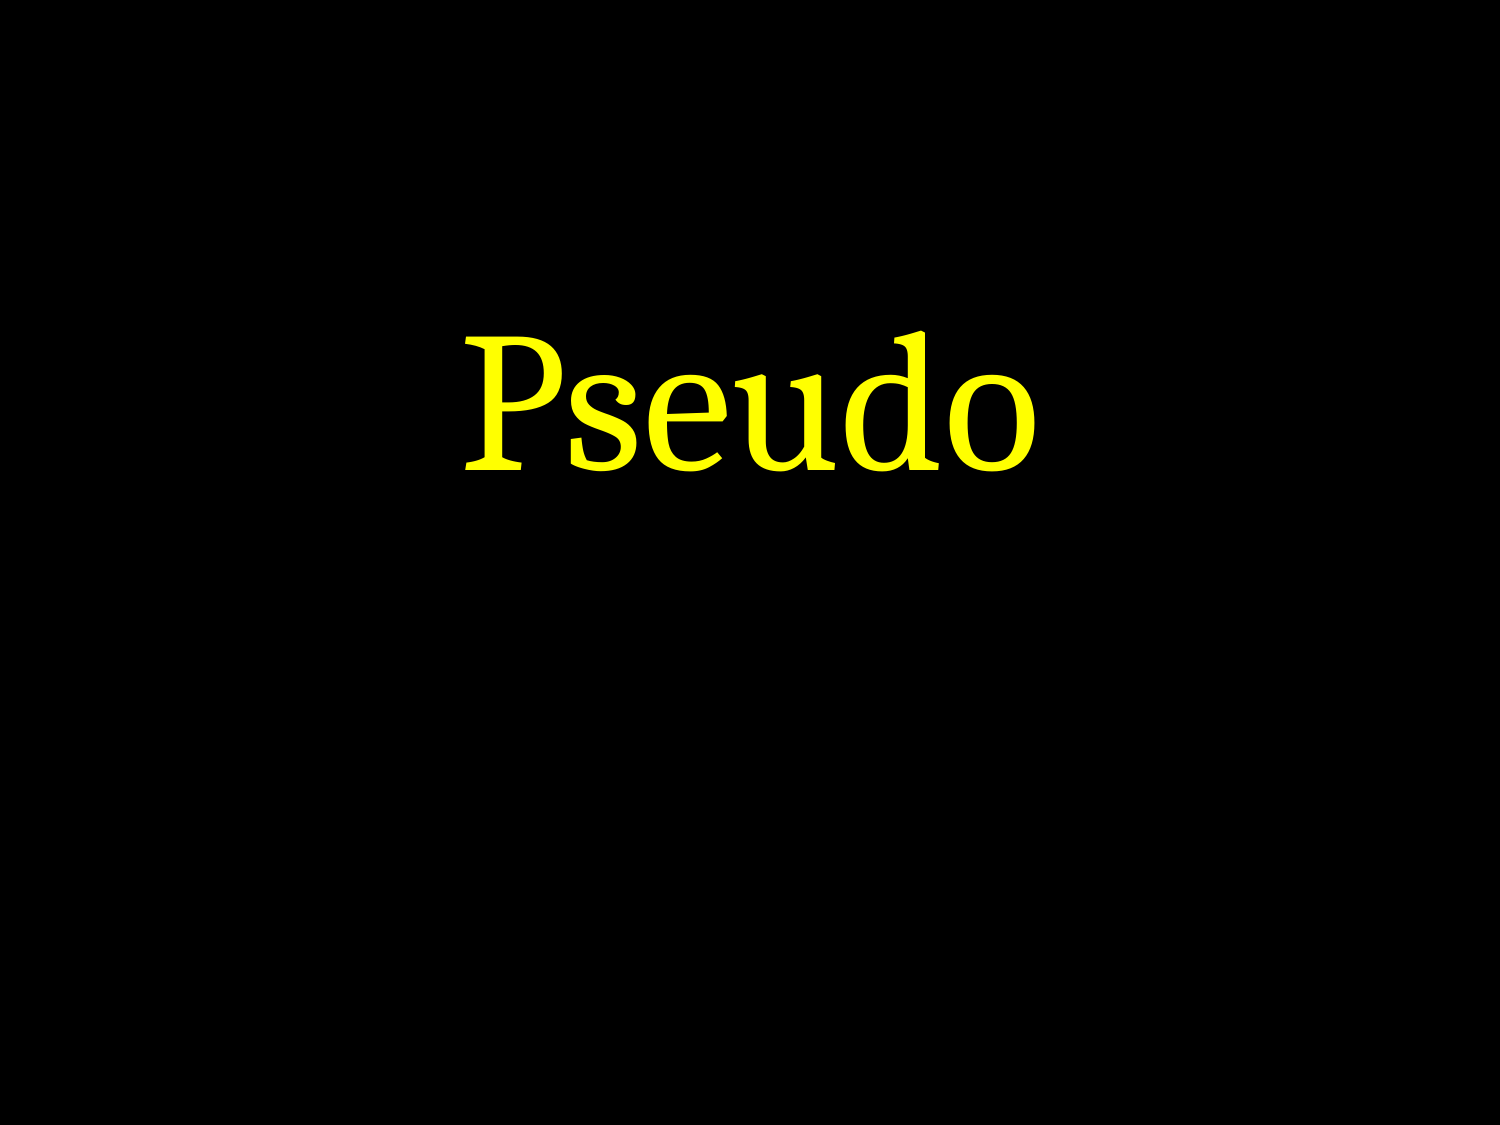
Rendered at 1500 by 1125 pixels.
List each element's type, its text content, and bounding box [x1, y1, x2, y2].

list Pseudo [75, 262, 1425, 1005]
